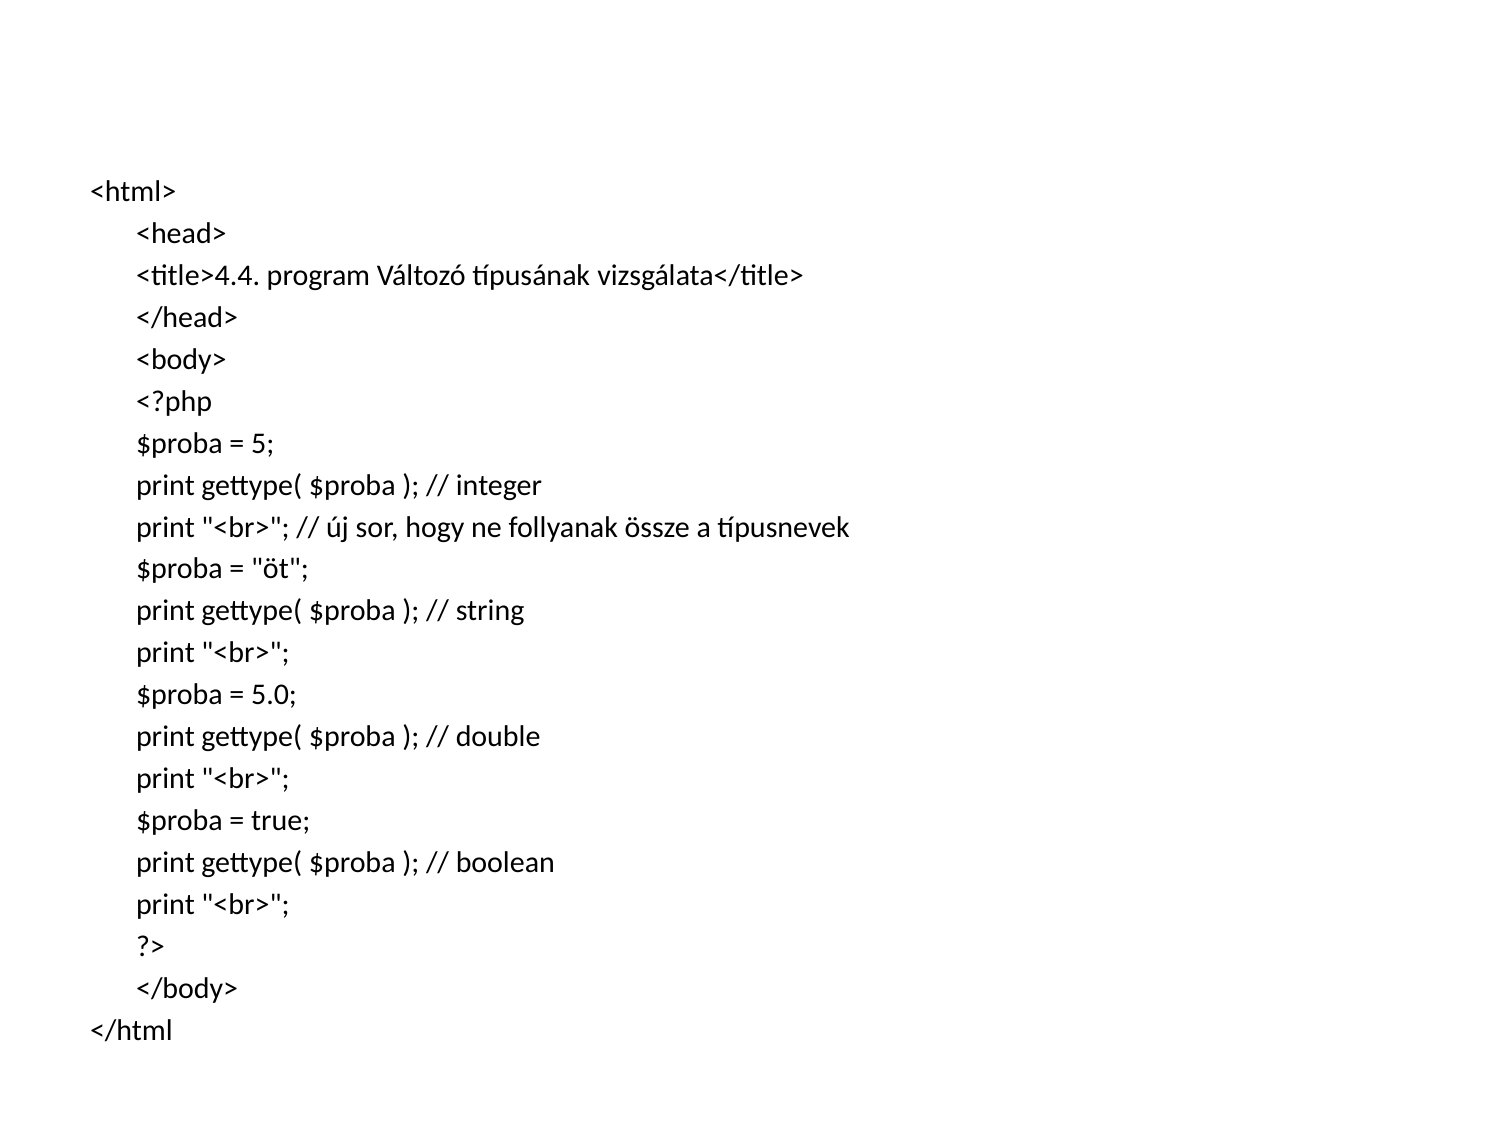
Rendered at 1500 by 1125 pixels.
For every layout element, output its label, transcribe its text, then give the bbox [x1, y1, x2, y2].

list <html> <head> <title>4.4. program Változó típusának vizsgálata</title> </head> <body> <?php $proba = 5; print gettype( $proba ); // integer print "<br>"; // új sor, hogy ne follyanak össze a típusnevek $proba = "öt"; print gettype( $proba ); // string print "<br>"; $proba = 5.0; print gettype( $proba ); // double print "<br>"; $proba = true; print gettype( $proba ); // boolean print "<br>"; ?> </body> </html [75, 164, 1425, 1055]
